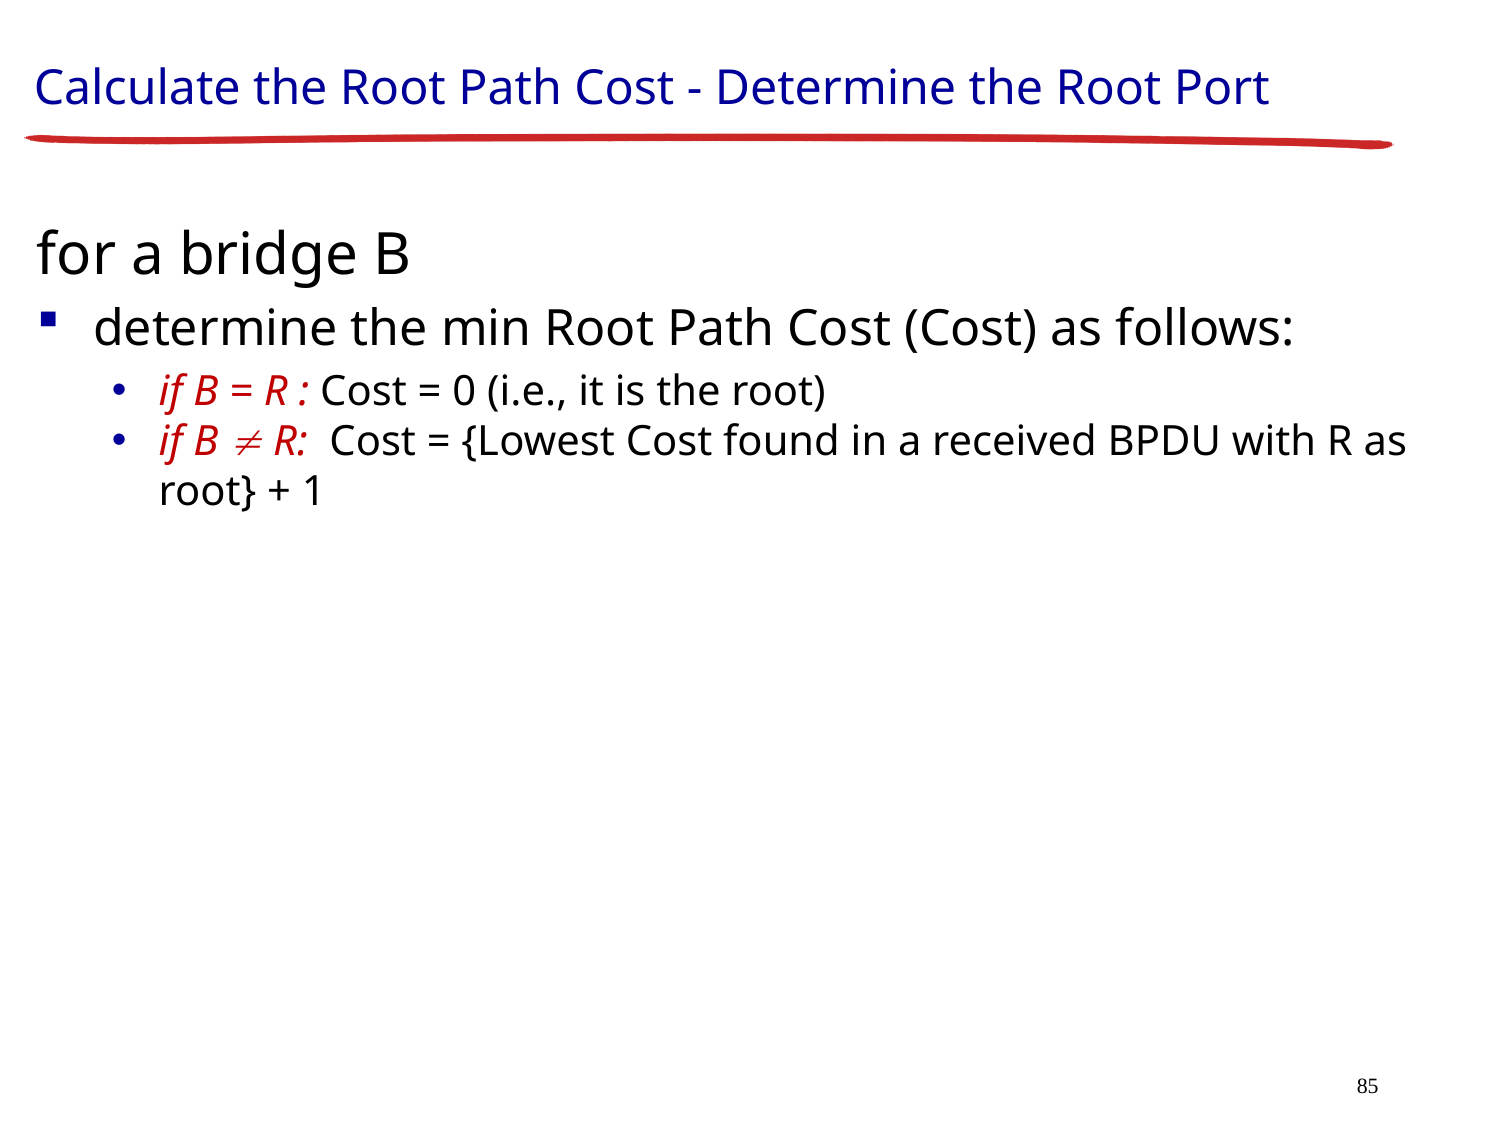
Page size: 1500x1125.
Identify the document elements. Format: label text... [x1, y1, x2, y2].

picture [18, 128, 1410, 154]
slide_number 85 [1342, 1064, 1454, 1125]
list for a bridge B determine the min Root Path Cost (Cost) as follows: if B = R : Cost = 0 (i.e., it is the root) if B  R: Cost = {Lowest Cost found in a received BPDU with R as root} + 1 [21, 208, 1479, 695]
title Calculate the Root Path Cost - Determine the Root Port [18, 28, 1410, 128]
